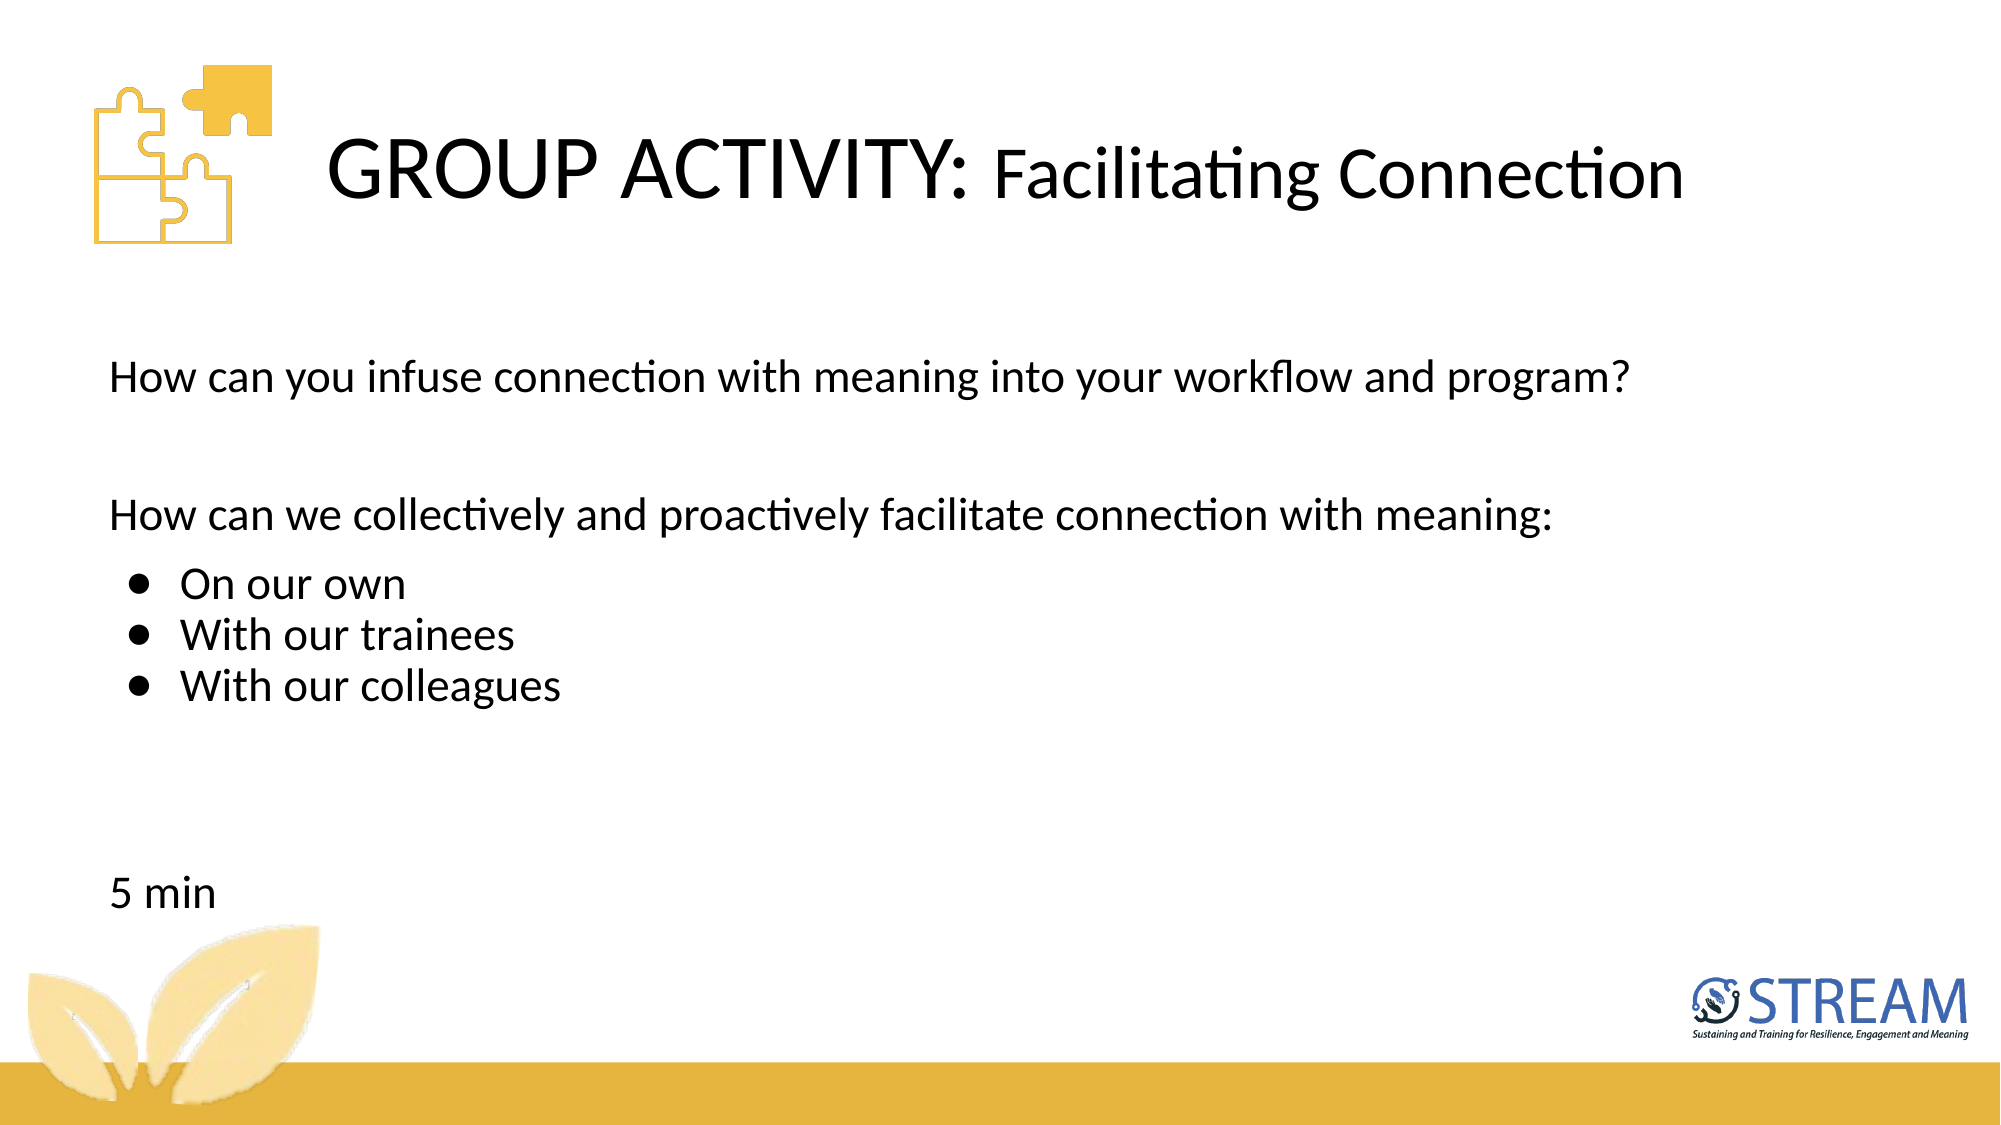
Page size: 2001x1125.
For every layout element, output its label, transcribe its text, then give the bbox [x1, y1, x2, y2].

picture [142, 928, 321, 1115]
list How can you infuse connection with meaning into your workflow and program? How can we collectively and proactively facilitate connection with meaning: On our own With our trainees With our colleagues 5 min [94, 282, 1943, 928]
picture [1667, 958, 2000, 1057]
title GROUP ACTIVITY: Facilitating Connection [0, 59, 1769, 278]
picture [93, 64, 272, 244]
picture [28, 973, 138, 1101]
